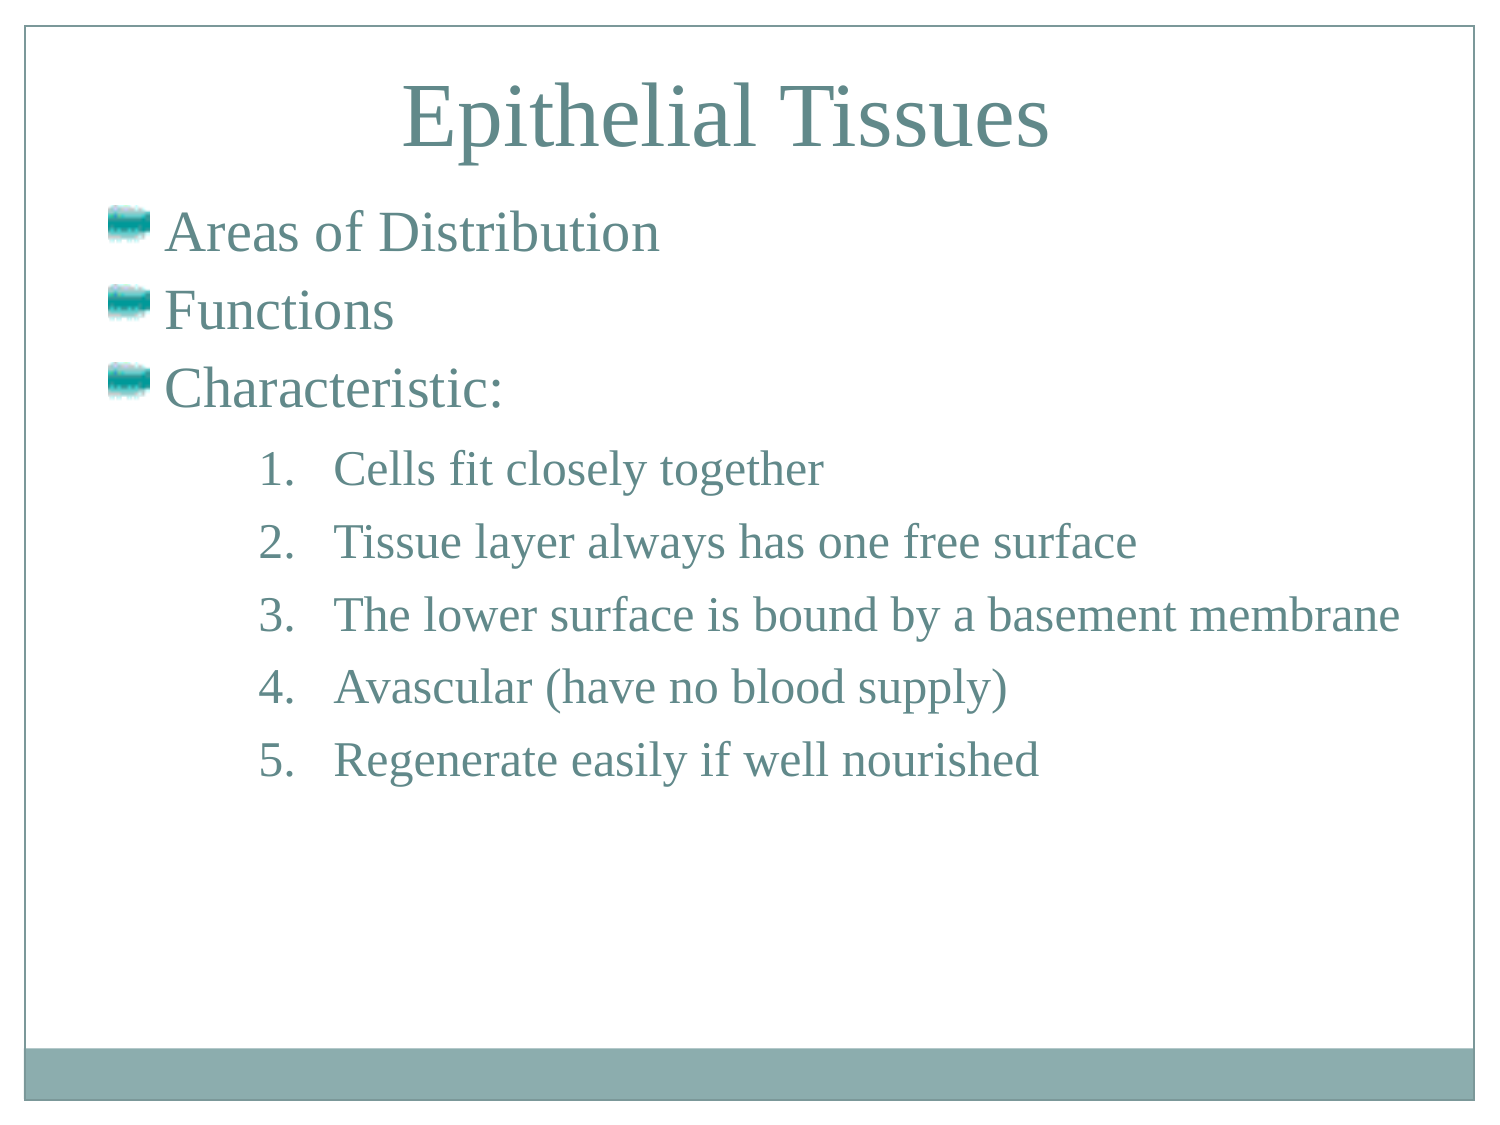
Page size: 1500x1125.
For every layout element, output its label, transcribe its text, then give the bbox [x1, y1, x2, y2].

text_box Epithelial Tissues [386, 46, 1200, 172]
picture [108, 205, 150, 247]
text_box Areas of Distribution Functions Characteristic: Cells fit closely together Tissue layer always has one free surface The lower surface is bound by a basement membrane Avascular (have no blood supply) Regenerate easily if well nourished [93, 205, 1447, 872]
picture [108, 362, 150, 404]
picture [108, 284, 150, 325]
